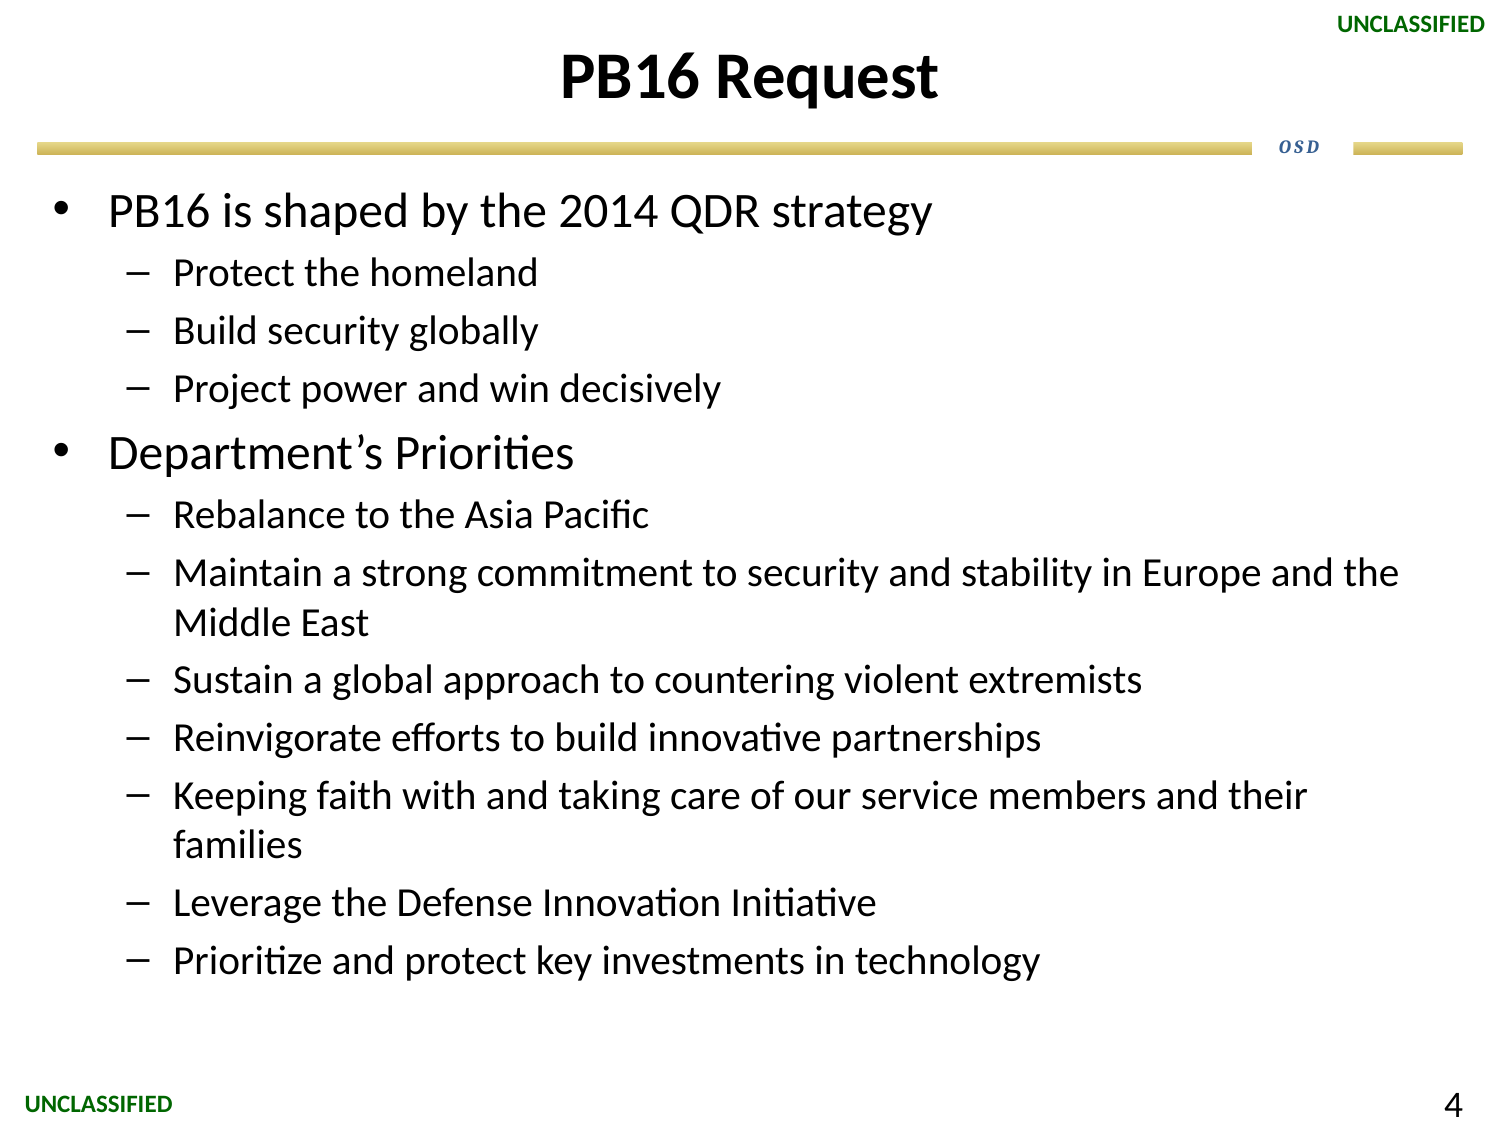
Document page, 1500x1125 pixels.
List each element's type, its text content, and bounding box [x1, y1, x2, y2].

slide_number 4 [1403, 1072, 1500, 1120]
title PB16 Request [37, 16, 1463, 129]
list PB16 is shaped by the 2014 QDR strategy Protect the homeland Build security globally Project power and win decisively Department’s Priorities Rebalance to the Asia Pacific Maintain a strong commitment to security and stability in Europe and the Middle East Sustain a global approach to countering violent extremists Reinvigorate efforts to build innovative partnerships Keeping faith with and taking care of our service members and their families Leverage the Defense Innovation Initiative Prioritize and protect key investments in technology [37, 170, 1463, 994]
